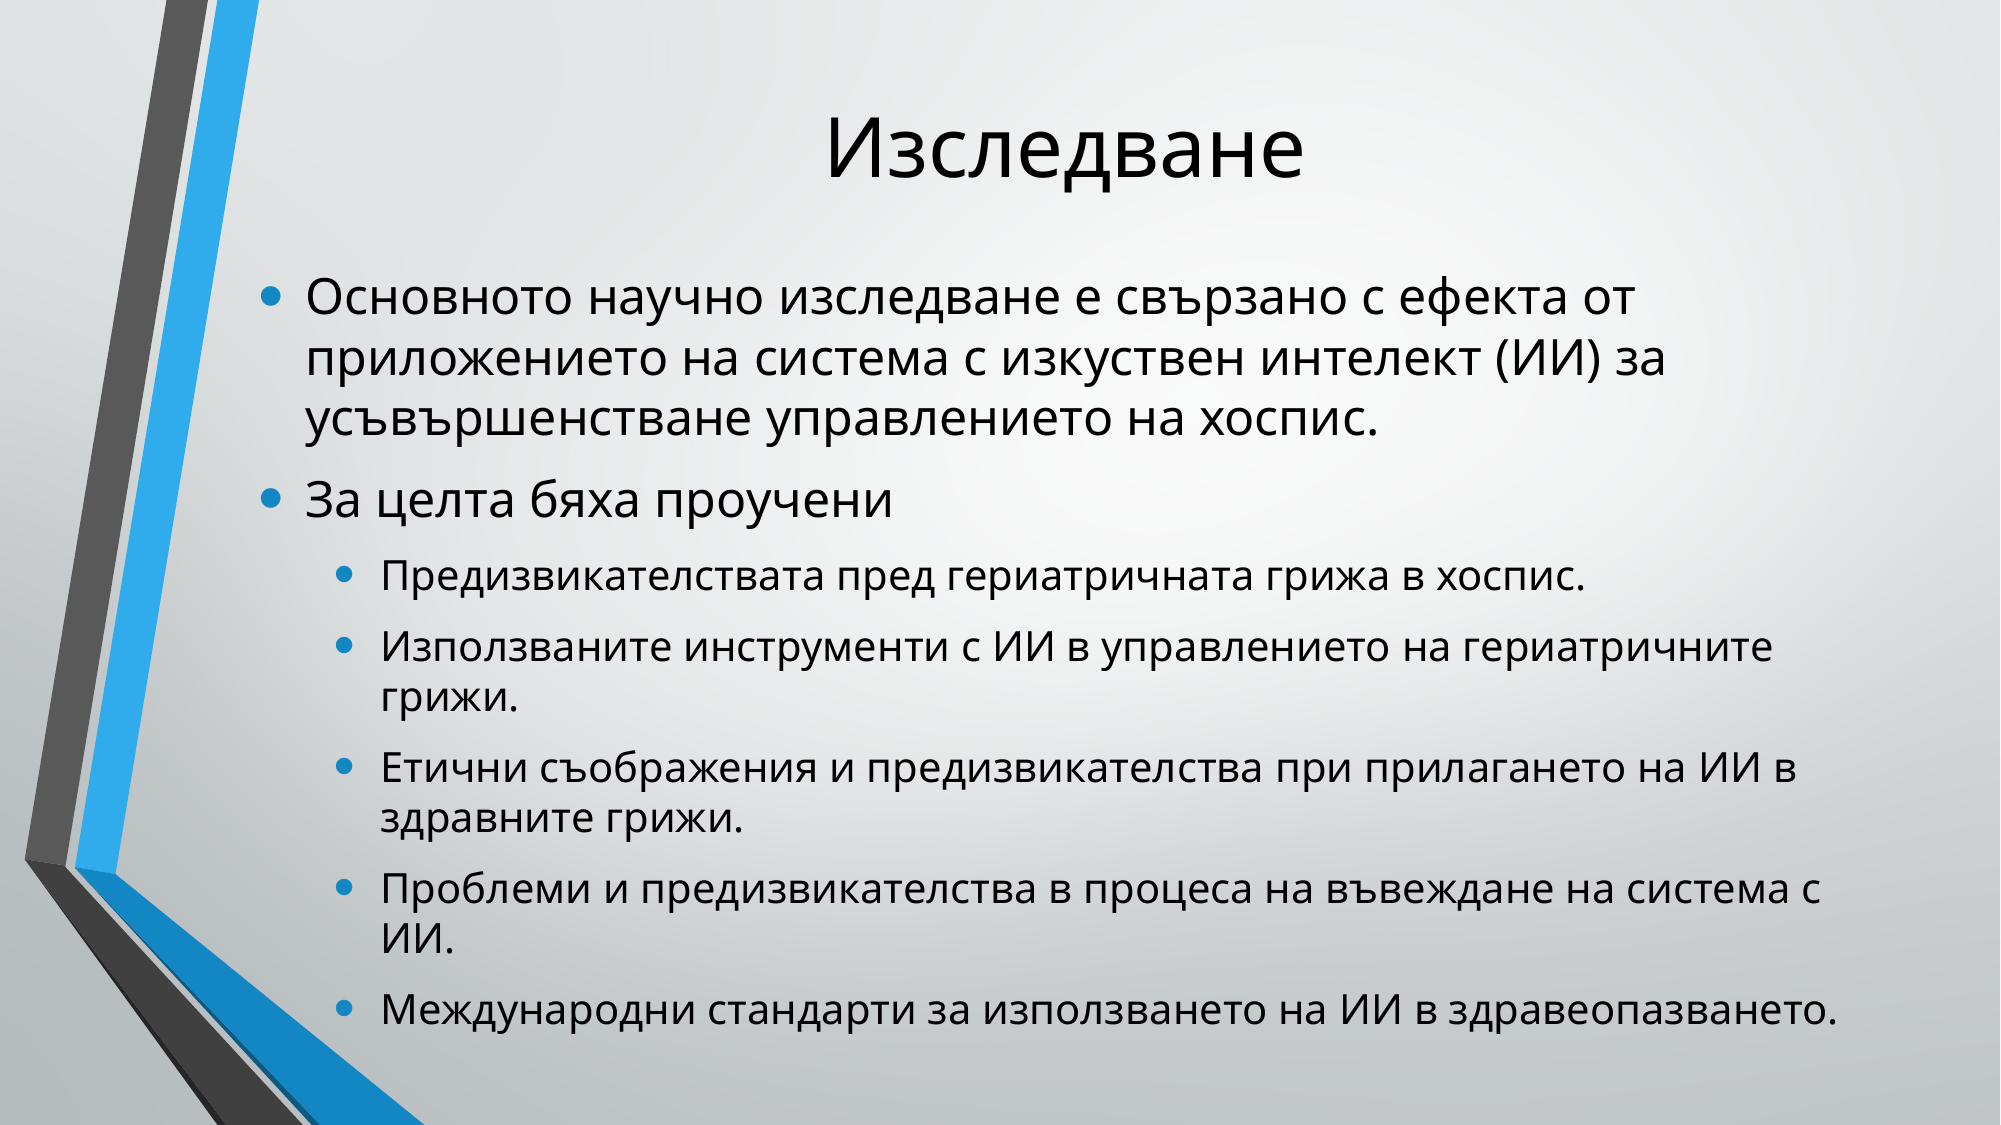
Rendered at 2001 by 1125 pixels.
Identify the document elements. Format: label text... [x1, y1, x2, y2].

title Изследване [243, 0, 1887, 254]
list Основното научно изследване е свързано с ефекта от приложението на система с изкуствен интелект (ИИ) за усъвършенстване управлението на хоспис. За целта бяха проучени Предизвикателствата пред гериатричната грижа в хоспис. Използваните инструменти с ИИ в управлението на гериатричните грижи. Етични съображения и предизвикателства при прилагането на ИИ в здравните грижи. Проблеми и предизвикателства в процеса на въвеждане на система с ИИ. Международни стандарти за използването на ИИ в здравеопазването. [243, 254, 1887, 1125]
